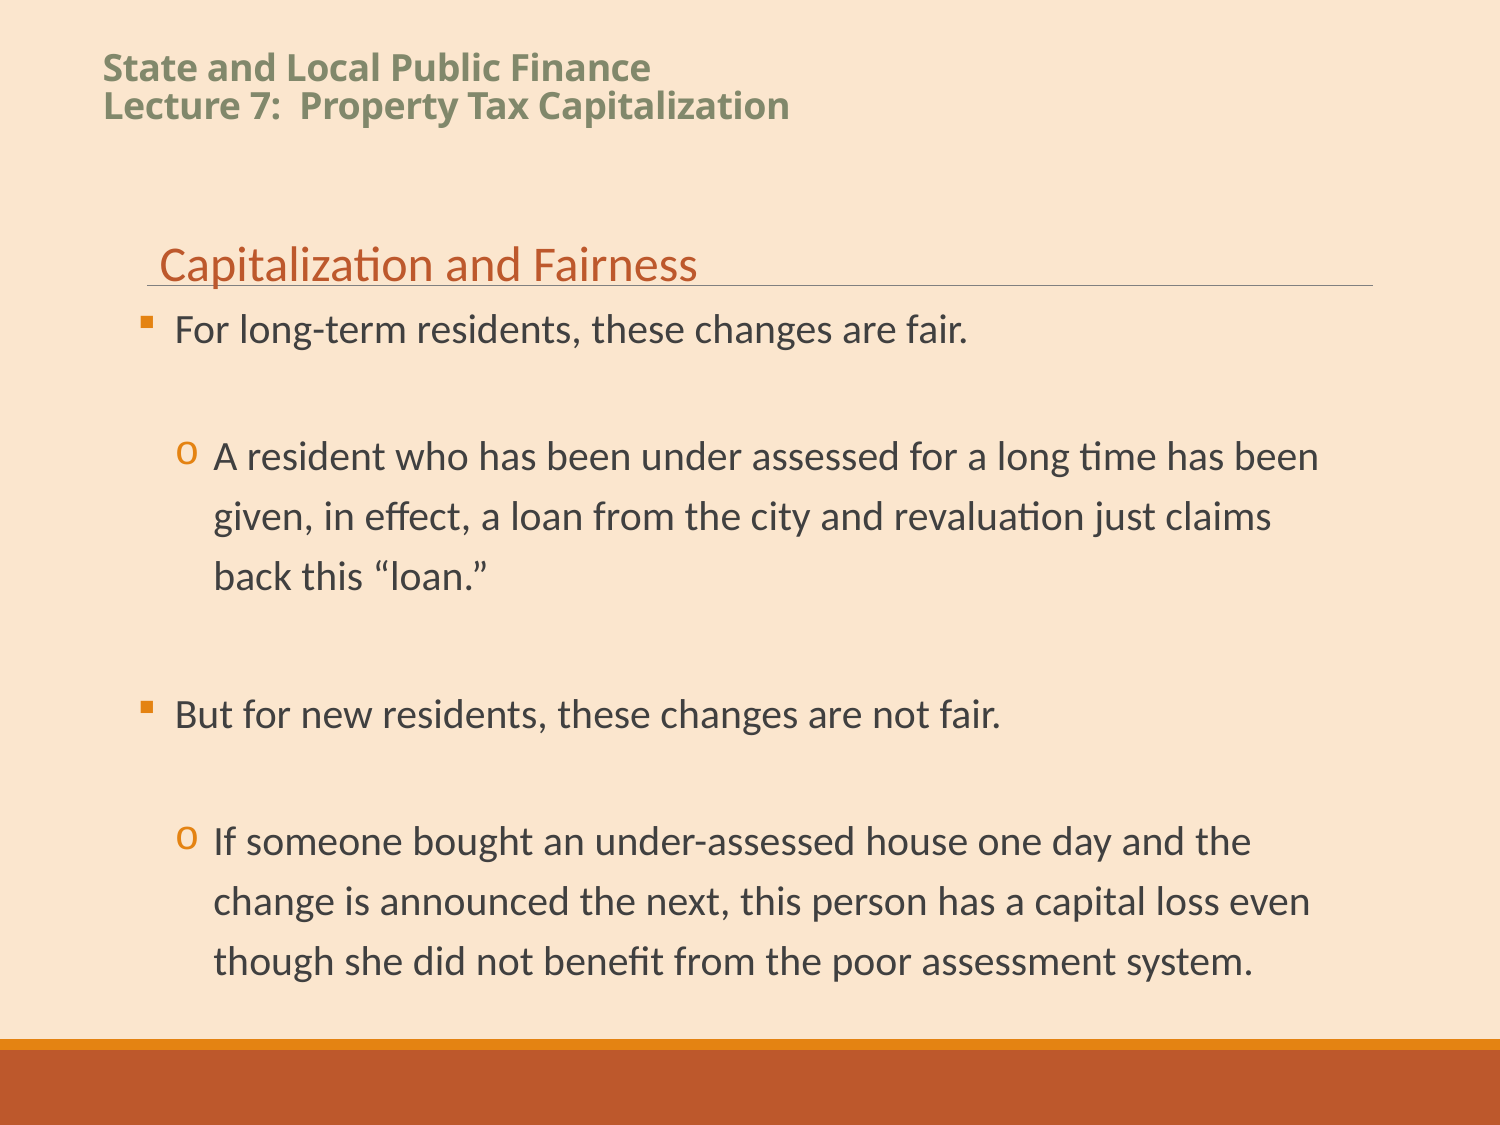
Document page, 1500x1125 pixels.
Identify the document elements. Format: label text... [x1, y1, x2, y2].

text_box Capitalization and Fairness [144, 224, 714, 300]
title State and Local Public Finance Lecture 7: Property Tax Capitalization [87, 37, 1325, 135]
list For long-term residents, these changes are fair. A resident who has been under assessed for a long time has been given, in effect, a loan from the city and revaluation just claims back this “loan.” But for new residents, these changes are not fair. If someone bought an under-assessed house one day and the change is announced the next, this person has a capital loss even though she did not benefit from the poor assessment system. [137, 299, 1325, 1000]
